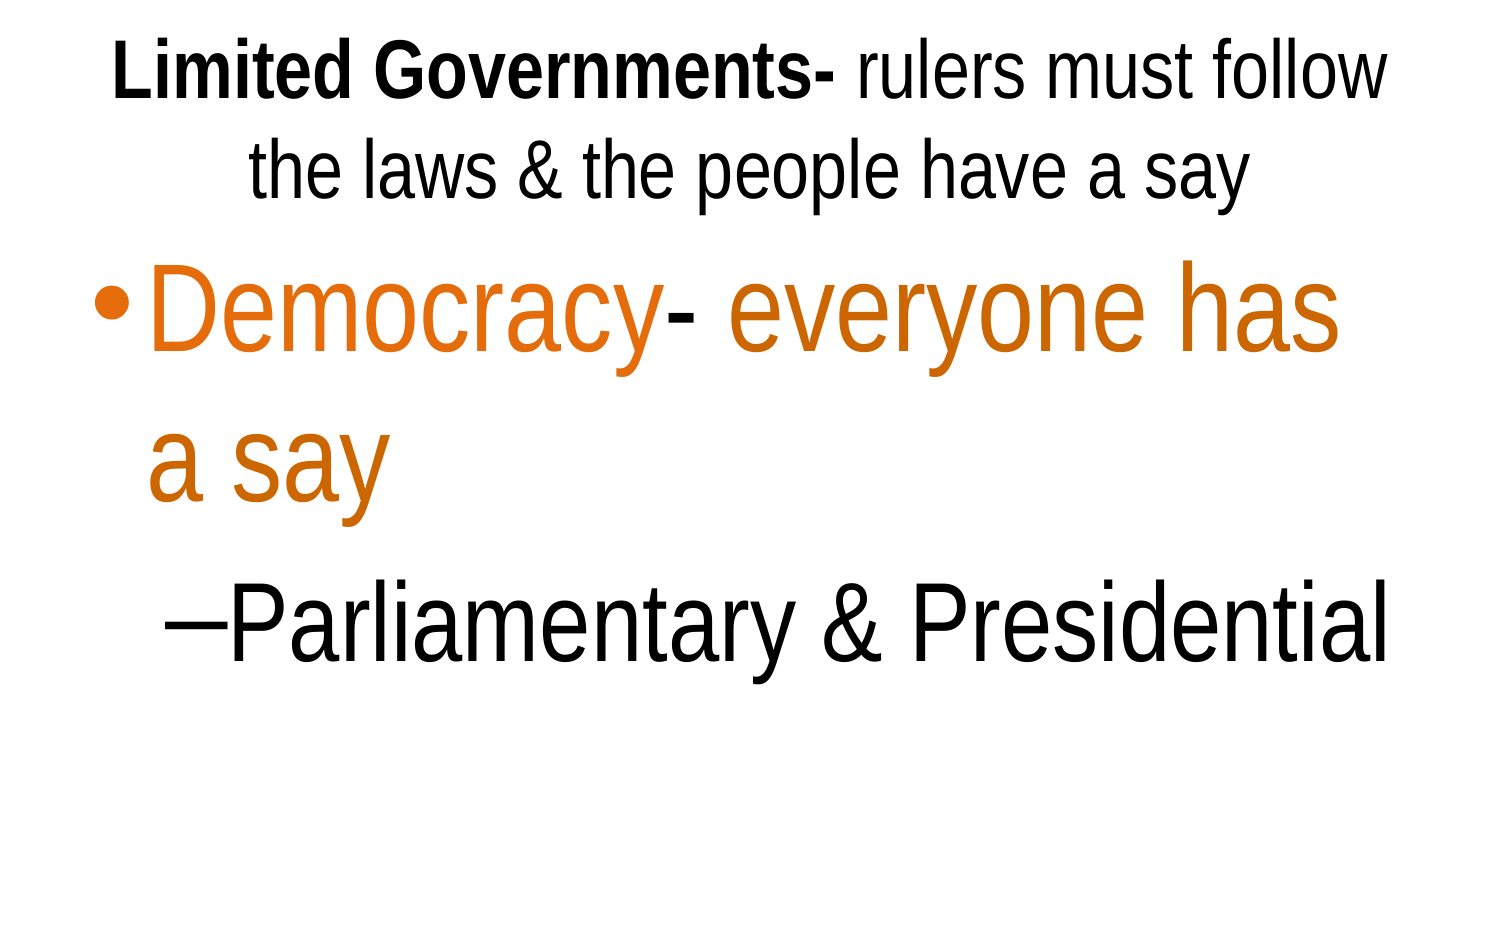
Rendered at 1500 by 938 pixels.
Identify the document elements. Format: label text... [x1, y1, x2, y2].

title Limited Governments- rulers must follow the laws & the people have a say [75, 37, 1425, 194]
list Democracy- everyone has a say Parliamentary & Presidential [75, 218, 1425, 838]
